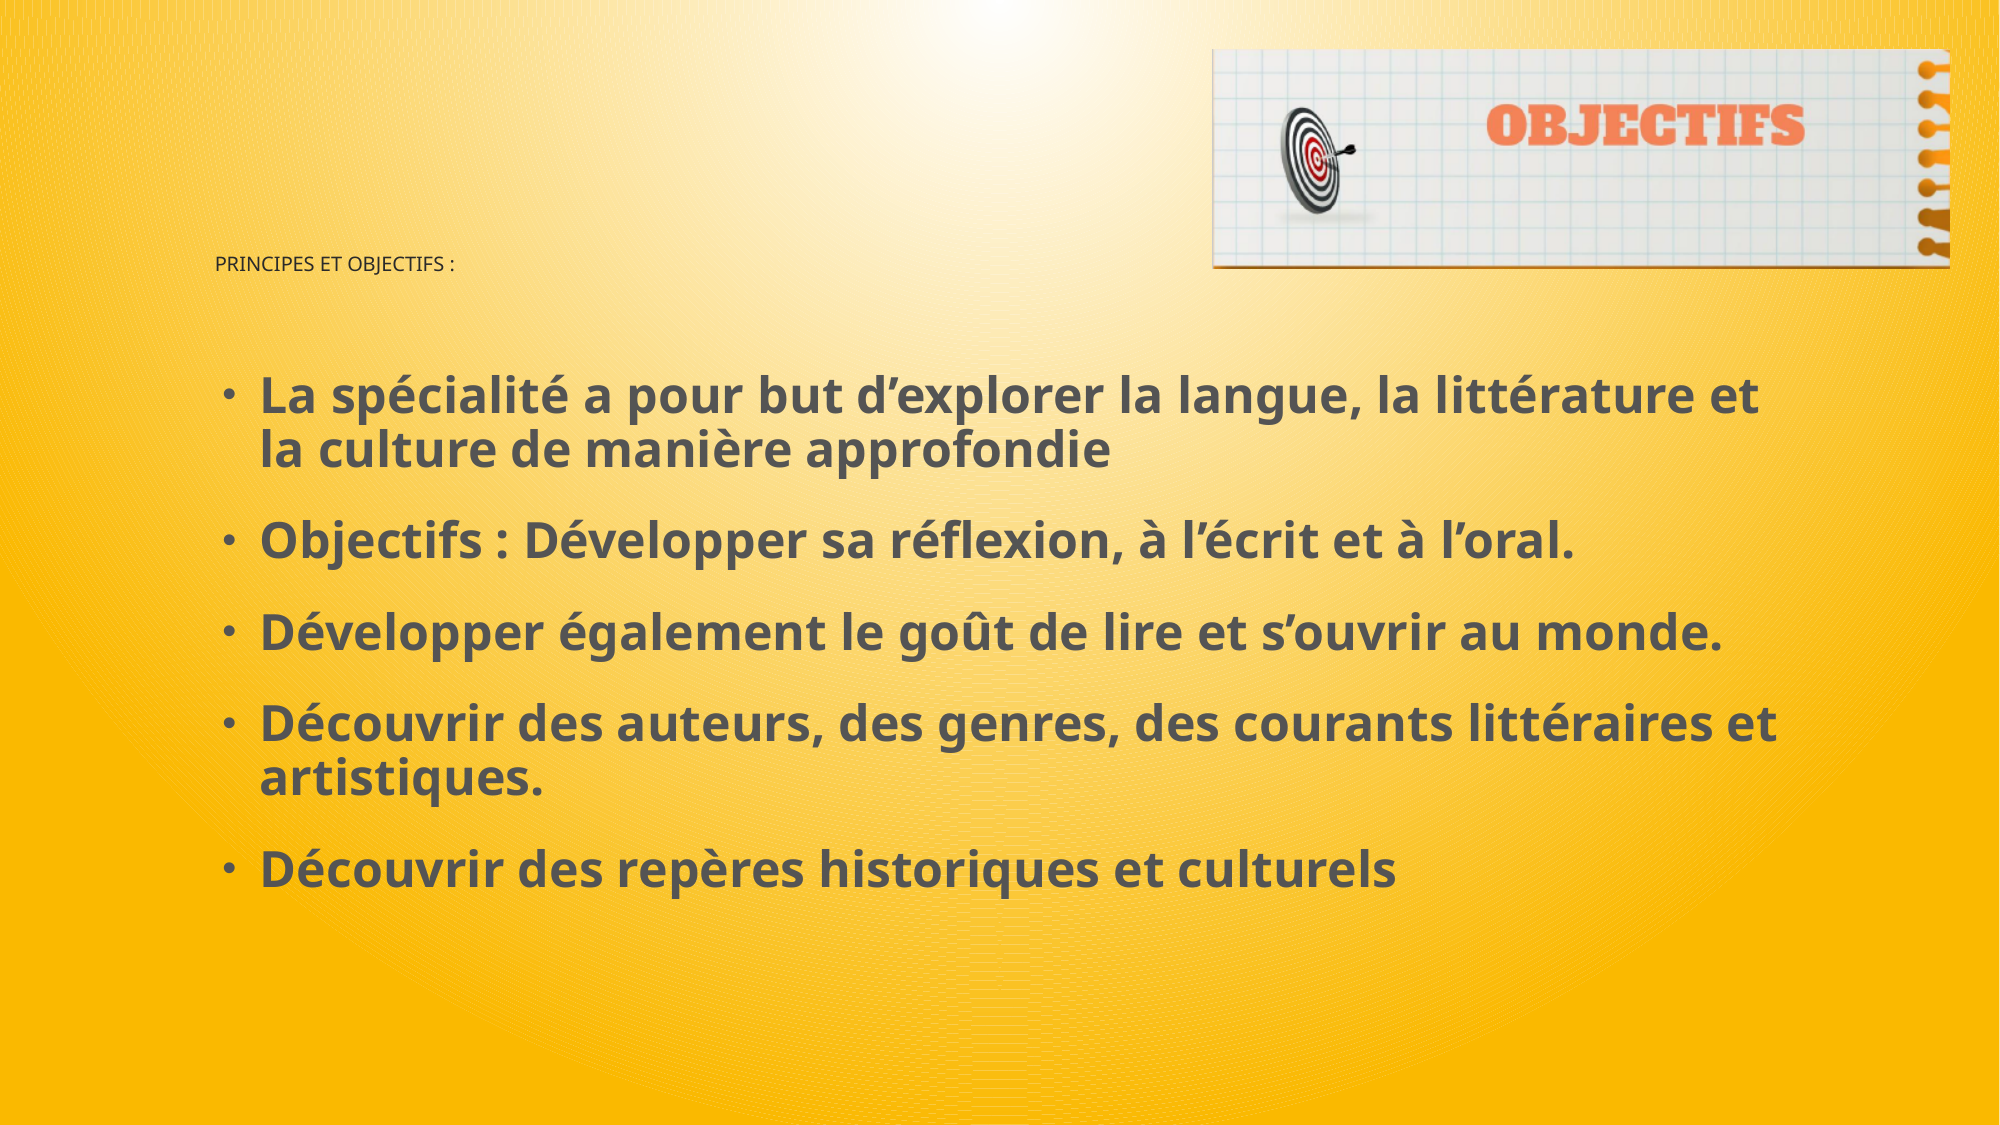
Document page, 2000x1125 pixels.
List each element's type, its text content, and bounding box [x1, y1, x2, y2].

picture [1212, 49, 1950, 269]
title PRINCIPES ET OBJECTIFS : [199, 137, 1800, 308]
list La spécialité a pour but d’explorer la langue, la littérature et la culture de manière approfondie Objectifs : Développer sa réflexion, à l’écrit et à l’oral. Développer également le goût de lire et s’ouvrir au monde. Découvrir des auteurs, des genres, des courants littéraires et artistiques. Découvrir des repères historiques et culturels [199, 362, 1800, 1076]
